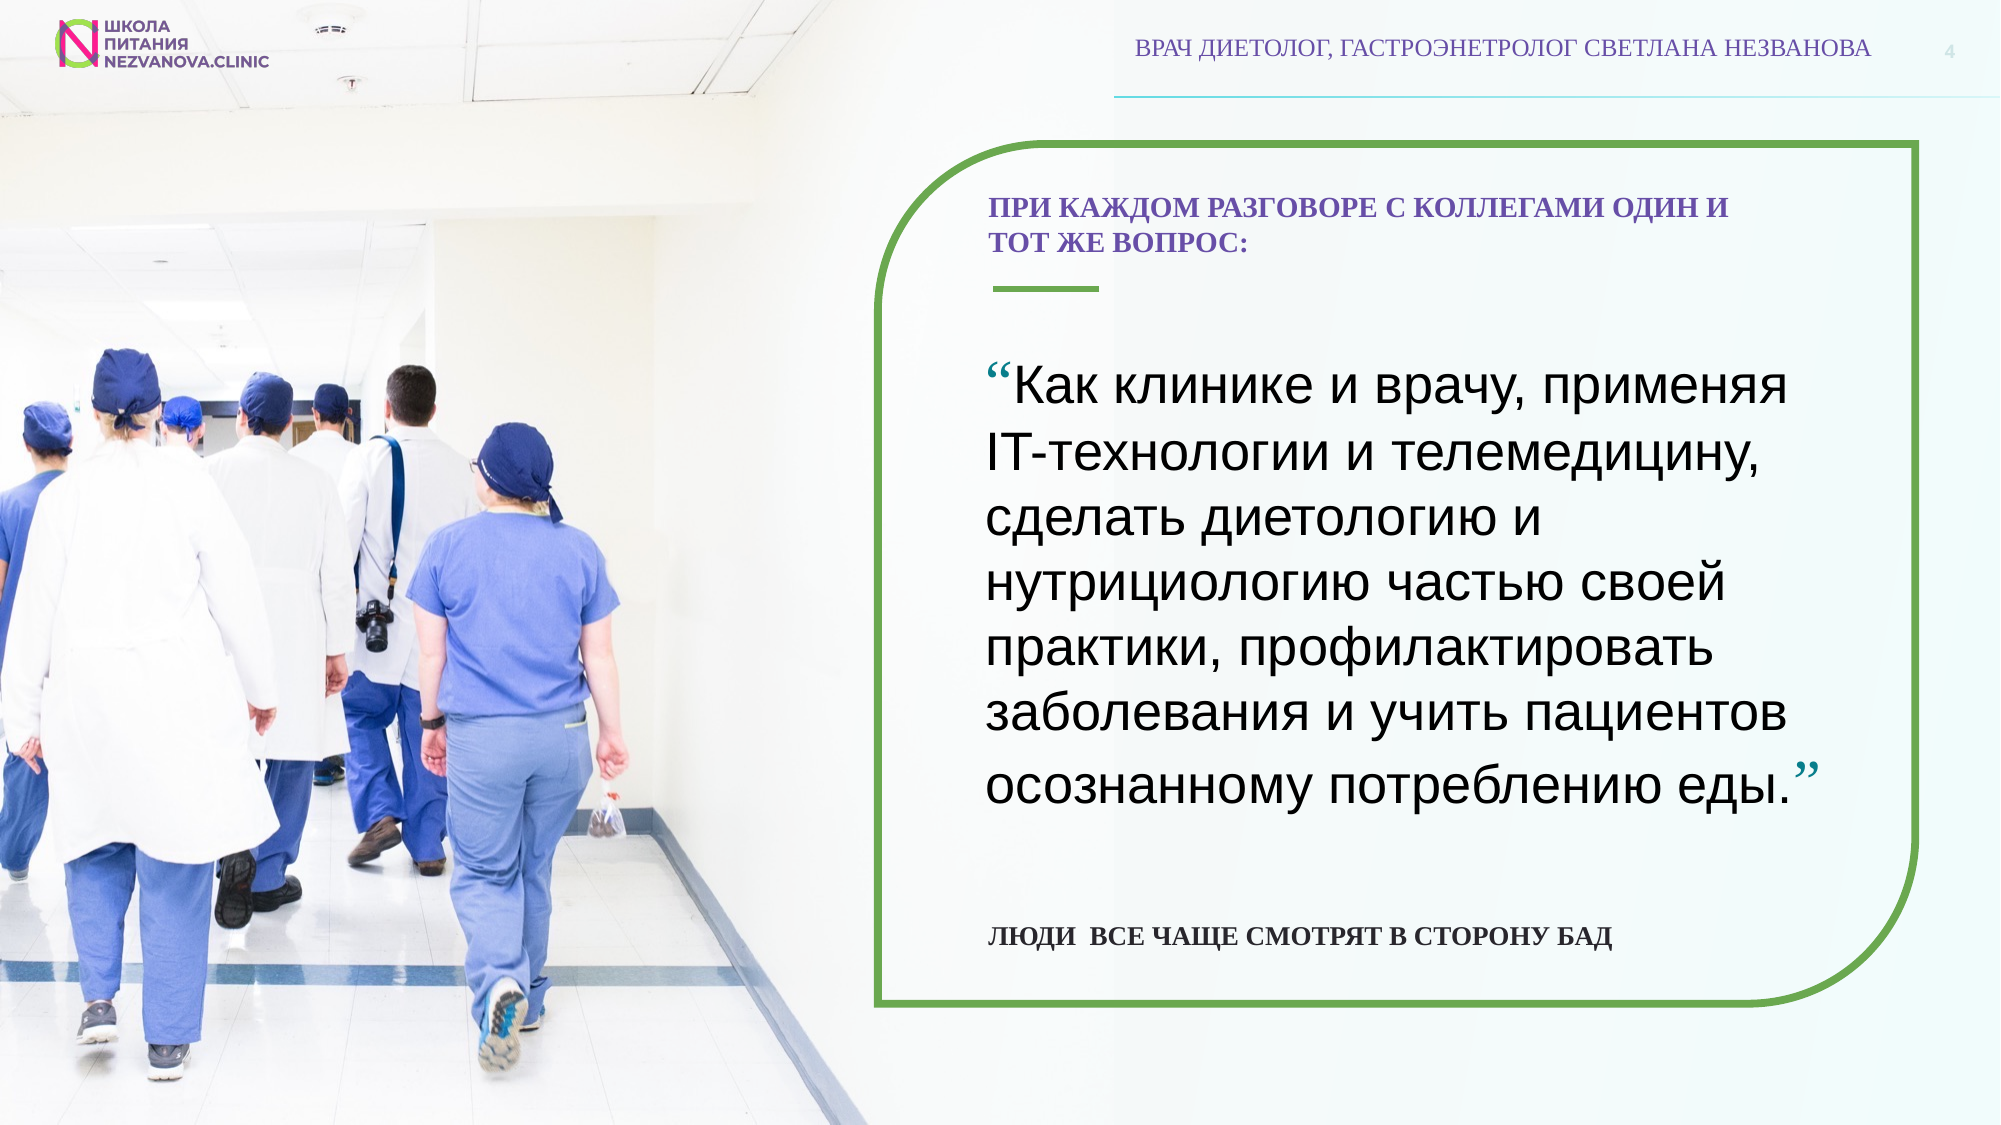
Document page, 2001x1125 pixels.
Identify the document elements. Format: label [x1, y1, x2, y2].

text_box [0, 0, 2000, 1125]
picture [54, 18, 269, 68]
